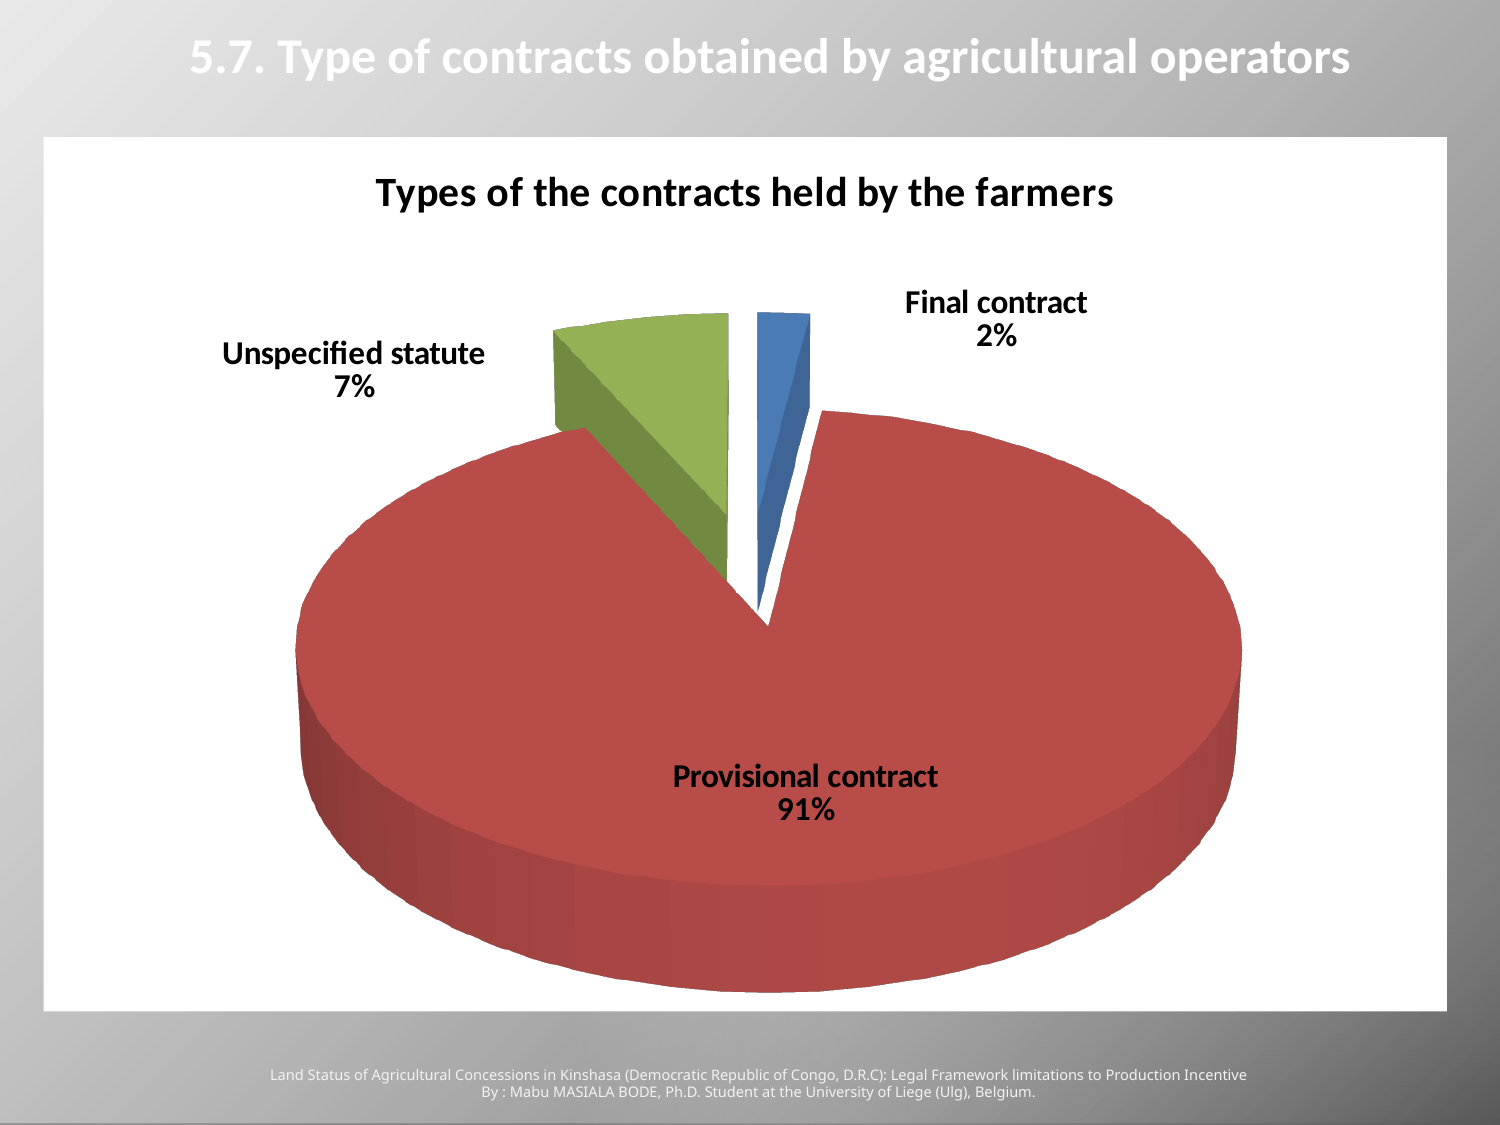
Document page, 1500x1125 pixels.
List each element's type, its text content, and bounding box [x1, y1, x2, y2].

text_box [0, 0, 1500, 1124]
text_box Land Status of Agricultural Concessions in Kinshasa (Democratic Republic of Congo, D.R.C): Legal Framework limitations to Production Incentive By : Mabu MASIALA BODE, Ph.D. Student at the University of Liege (Ulg), Belgium. [106, 1058, 1412, 1109]
chart [43, 136, 1448, 1012]
text_box 5.7. Type of contracts obtained by agricultural operators [43, 16, 1500, 92]
